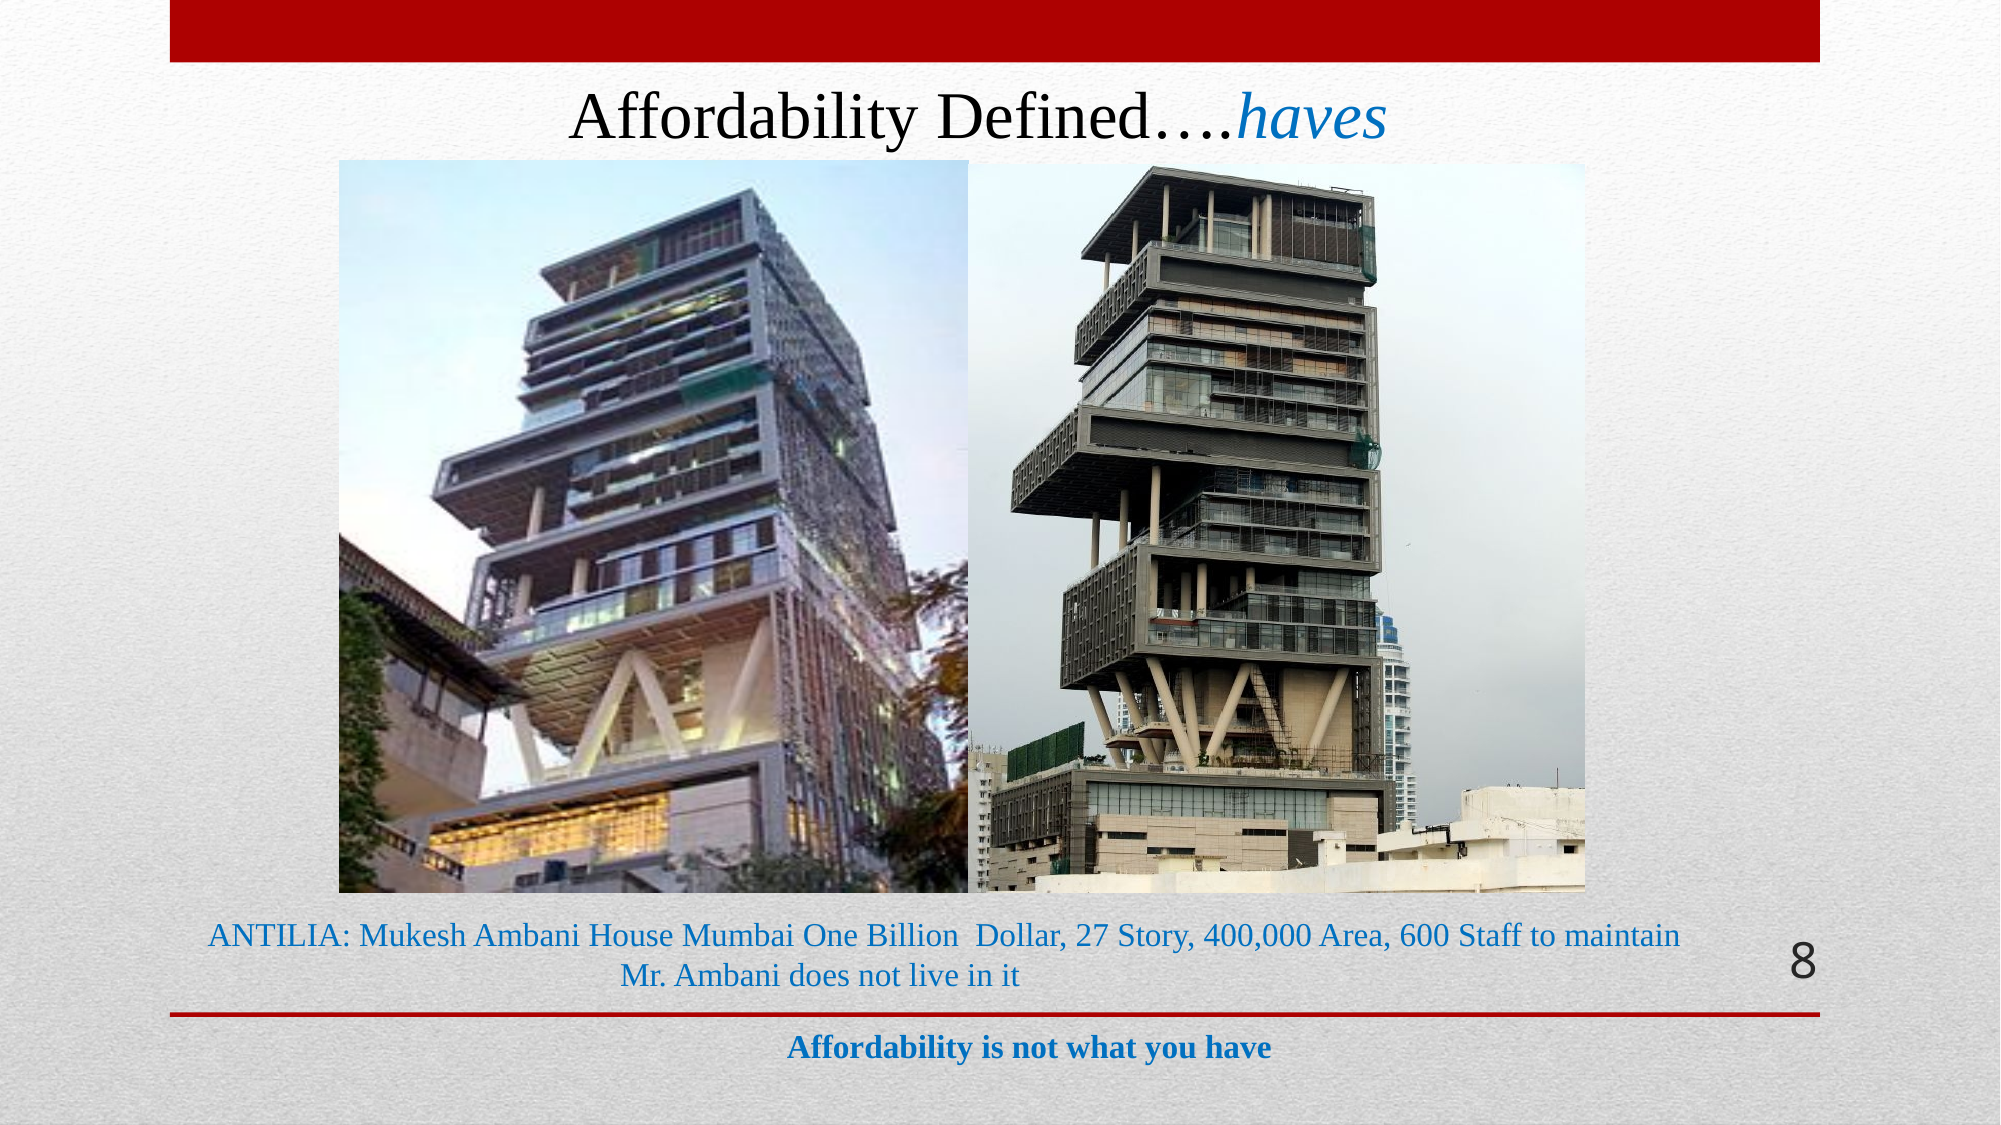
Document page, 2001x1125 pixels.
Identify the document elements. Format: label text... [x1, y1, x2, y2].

slide_number 8 [1666, 1001, 1834, 1006]
picture [968, 163, 1586, 894]
text_box Affordability is not what you have [181, 1017, 1879, 1073]
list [338, 159, 970, 894]
text_box Affordability Defined….haves [321, 64, 1636, 160]
text_box ANTILIA: Mukesh Ambani House Mumbai One Billion Dollar, 27 Story, 400,000 Area, 600 Staff to maintain Mr. Ambani does not live in it [200, 905, 1846, 1001]
